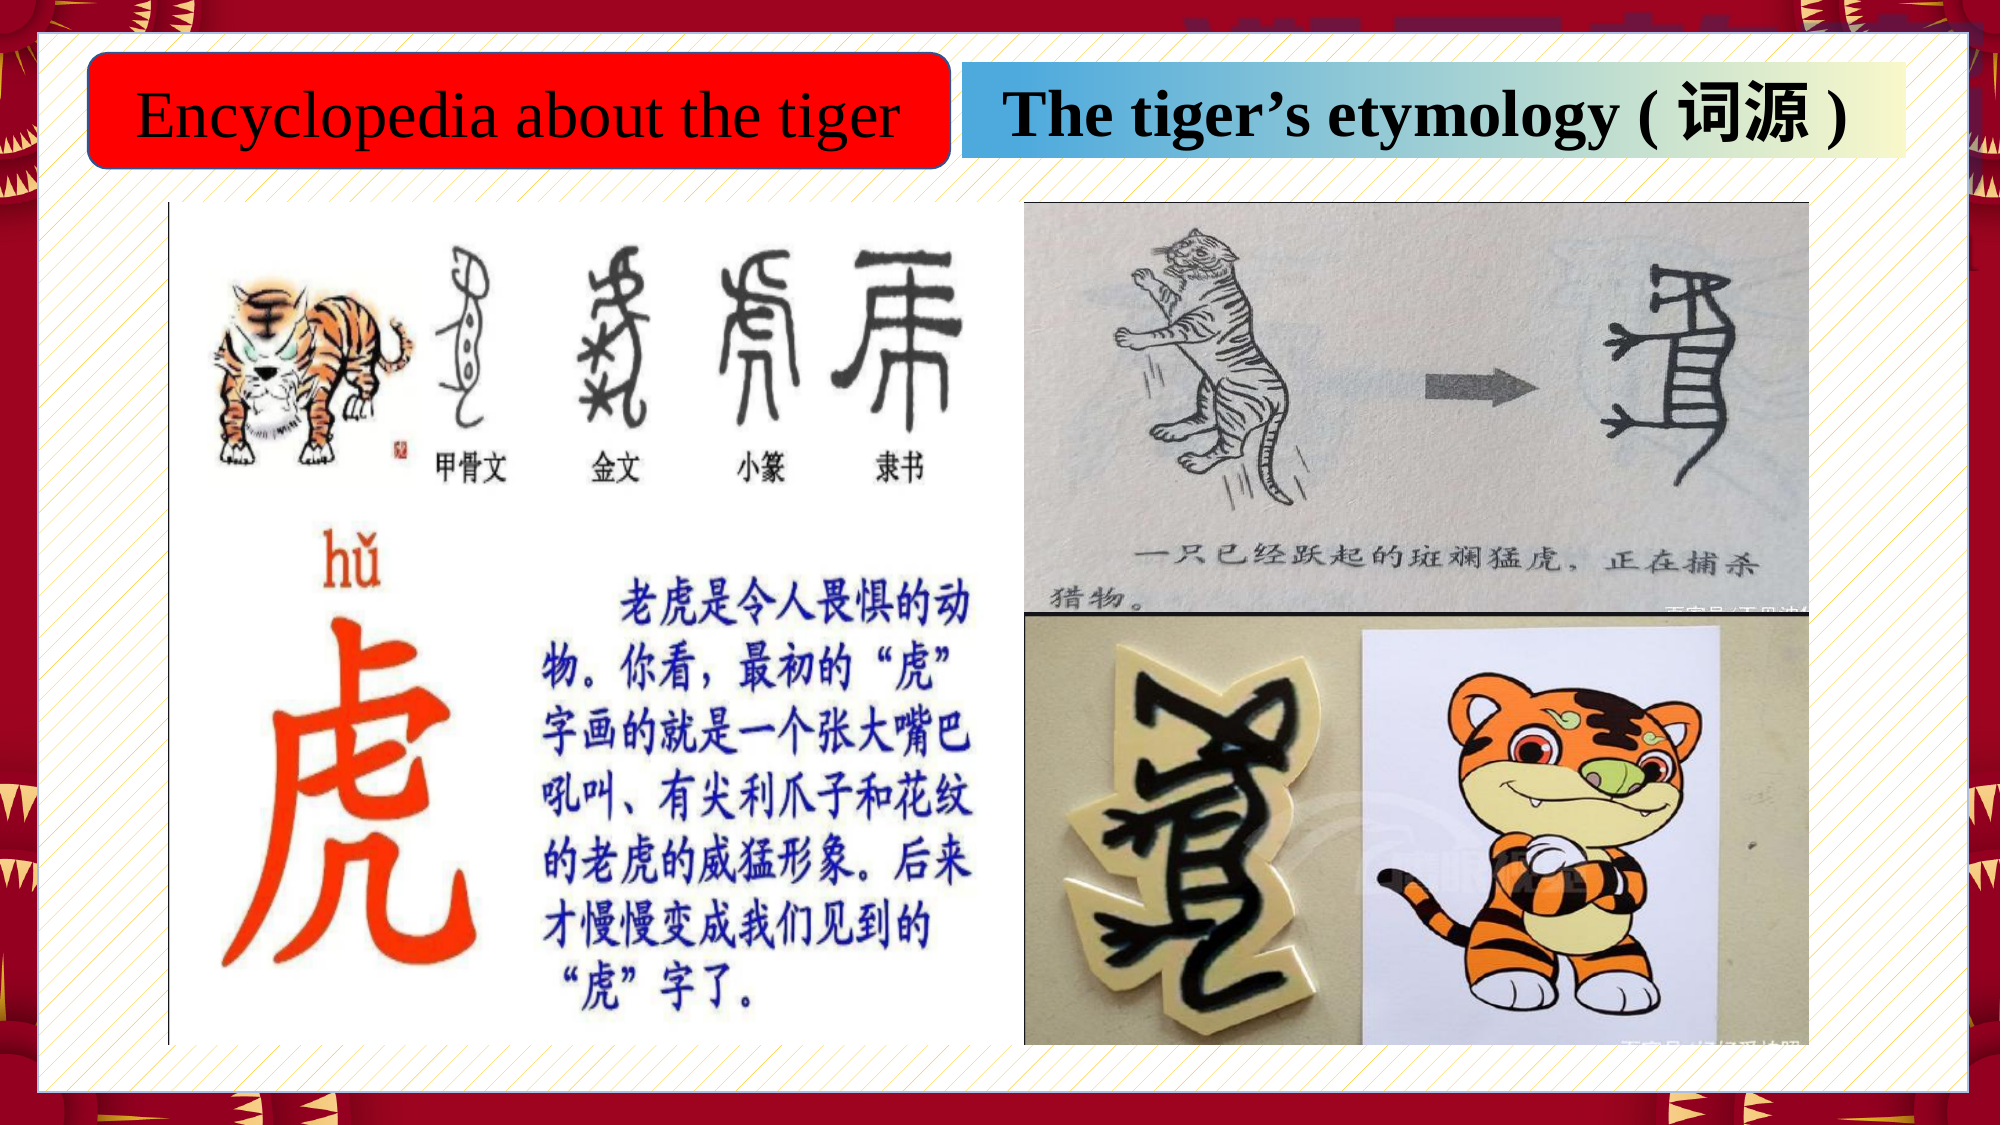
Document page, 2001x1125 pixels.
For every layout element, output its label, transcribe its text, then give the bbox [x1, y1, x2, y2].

text_box Encyclopedia about the tiger [86, 51, 952, 170]
text_box The tiger’s etymology (词源) [962, 62, 1906, 158]
text_box [37, 32, 1969, 1093]
picture [0, 0, 2000, 1125]
